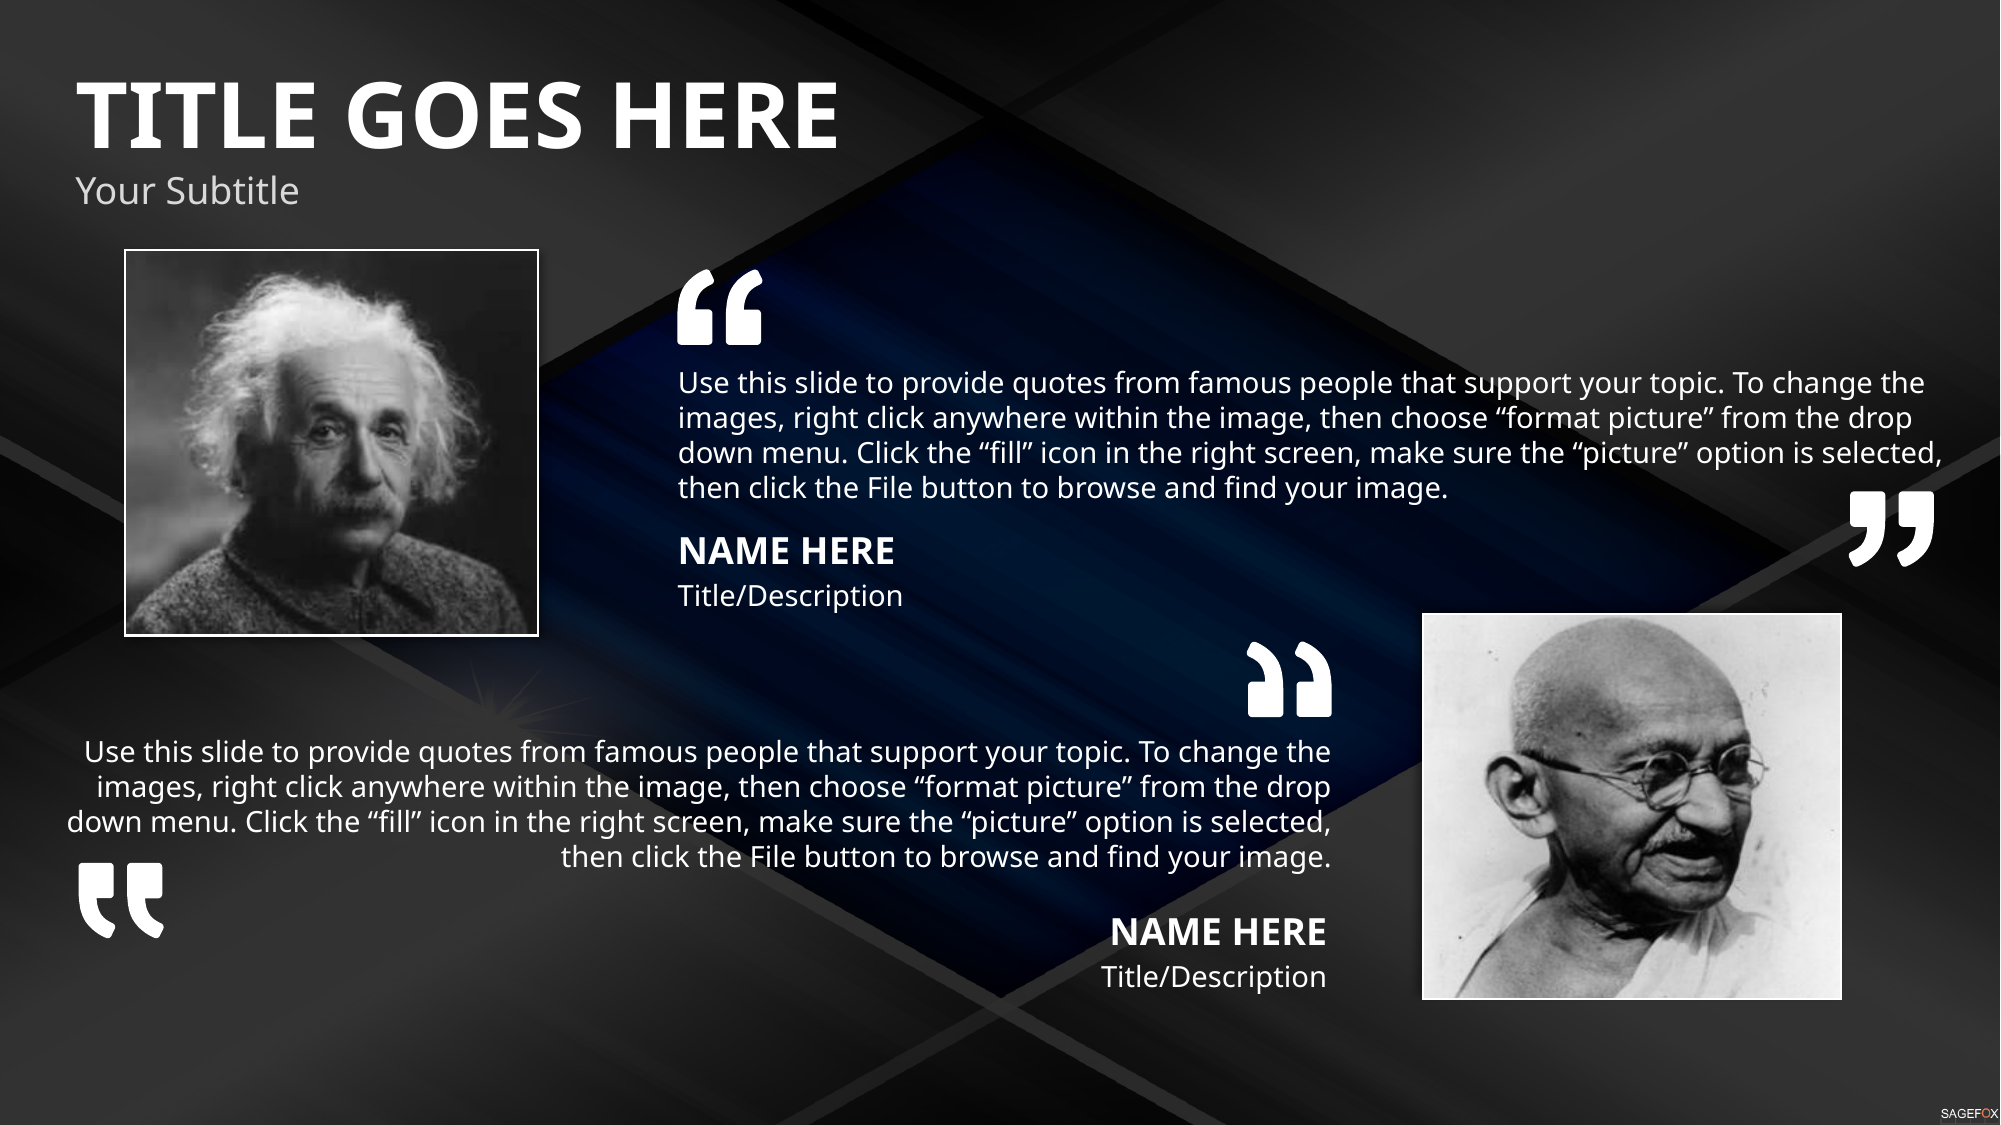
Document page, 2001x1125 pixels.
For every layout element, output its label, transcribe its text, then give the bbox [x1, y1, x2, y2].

text_box Use this slide to provide quotes from famous people that support your topic. To change the images, right click anywhere within the image, then choose “format picture” from the drop down menu. Click the “fill” icon in the right screen, make sure the “picture” option is selected, then click the File button to browse and find your image. [663, 357, 1964, 547]
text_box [677, 269, 763, 345]
text_box Use this slide to provide quotes from famous people that support your topic. To change the images, right click anywhere within the image, then choose “format picture” from the drop down menu. Click the “fill” icon in the right screen, make sure the “picture” option is selected, then click the File button to browse and find your image. [46, 725, 1348, 916]
picture [0, 0, 2001, 1125]
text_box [1246, 641, 1332, 717]
text_box TITLE GOES HERE Your Subtitle [60, 49, 1036, 220]
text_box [1848, 491, 1934, 567]
text_box [124, 249, 539, 637]
text_box [1422, 613, 1842, 1000]
text_box NAME HERE Title/Description [663, 519, 963, 621]
text_box NAME HERE Title/Description [1041, 900, 1342, 1001]
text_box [78, 862, 164, 939]
